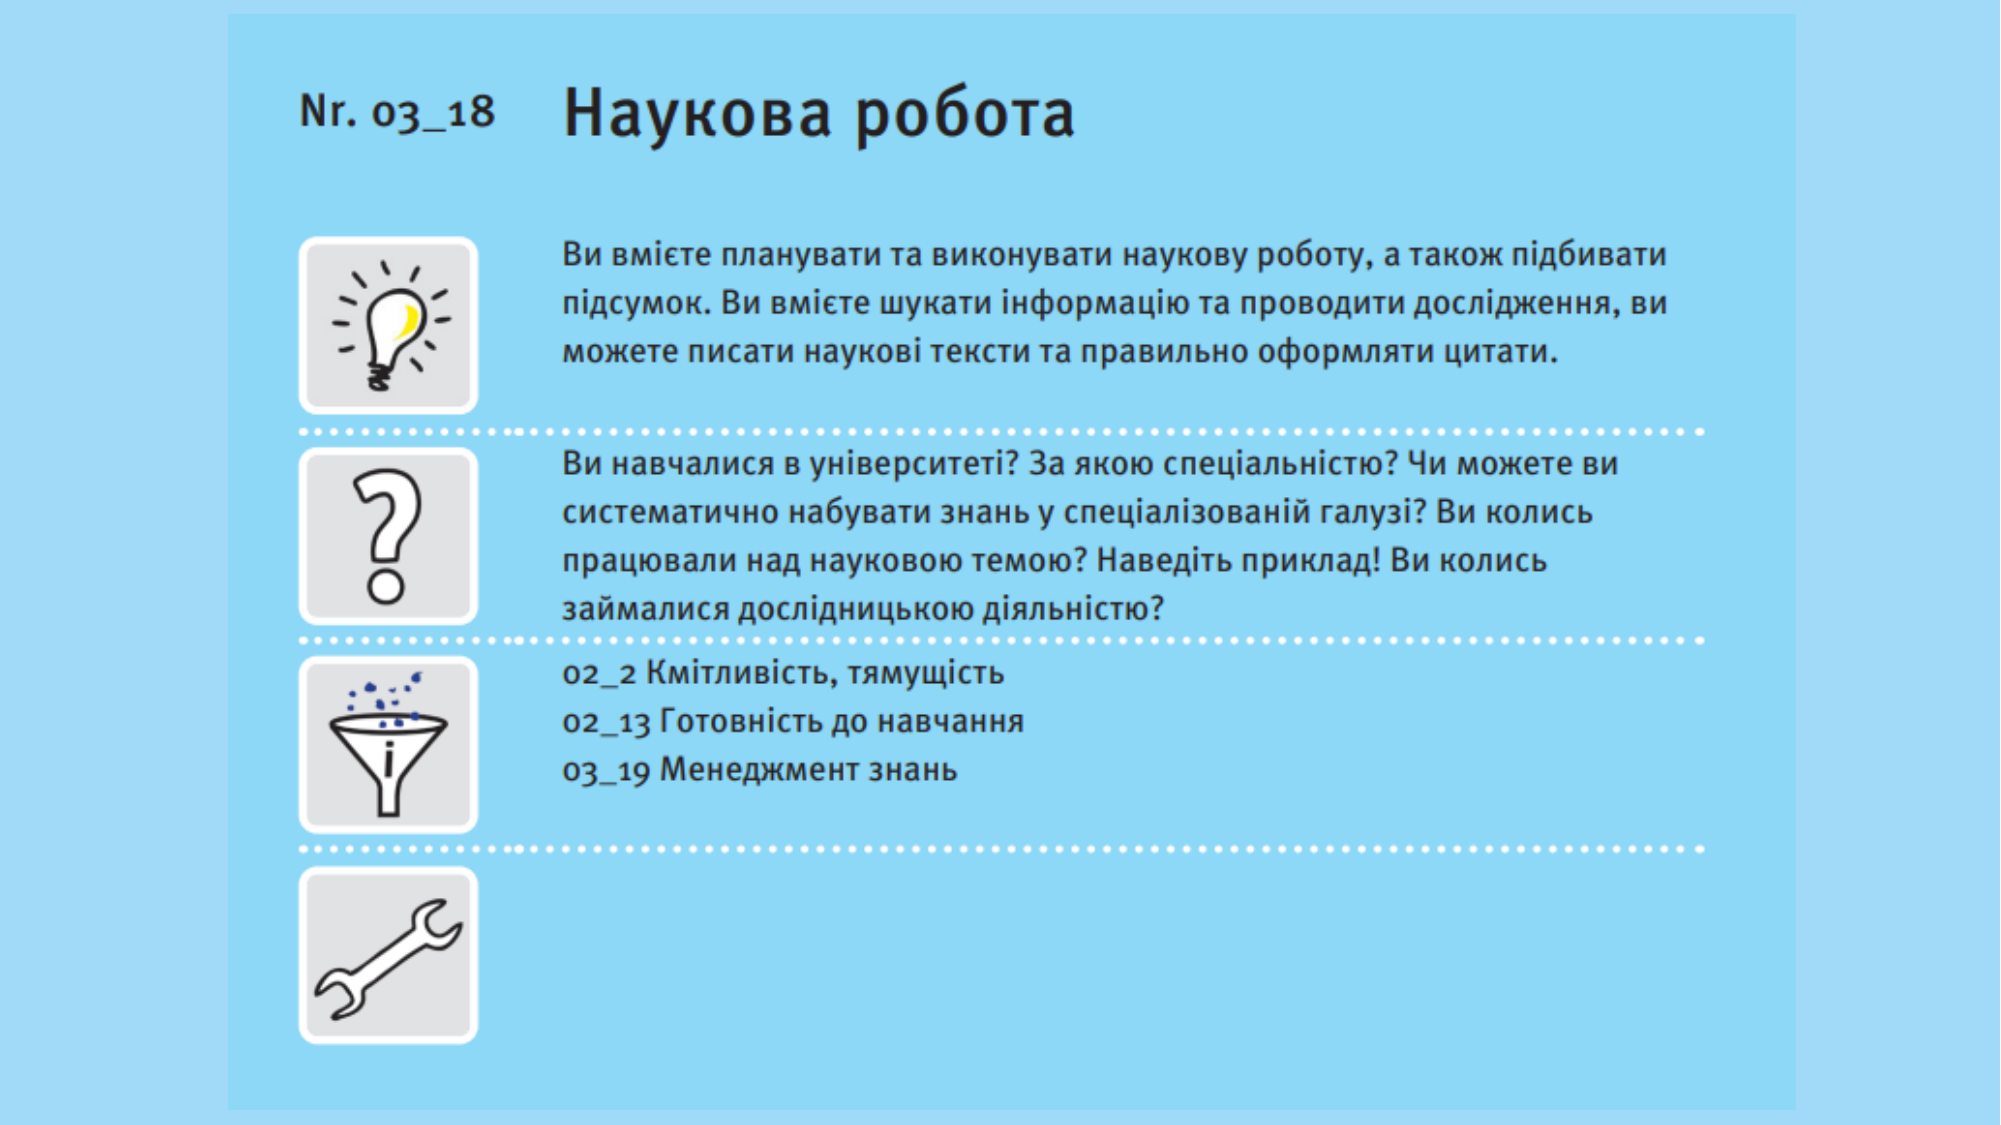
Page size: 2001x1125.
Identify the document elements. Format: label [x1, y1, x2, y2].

picture [228, 14, 1796, 1110]
